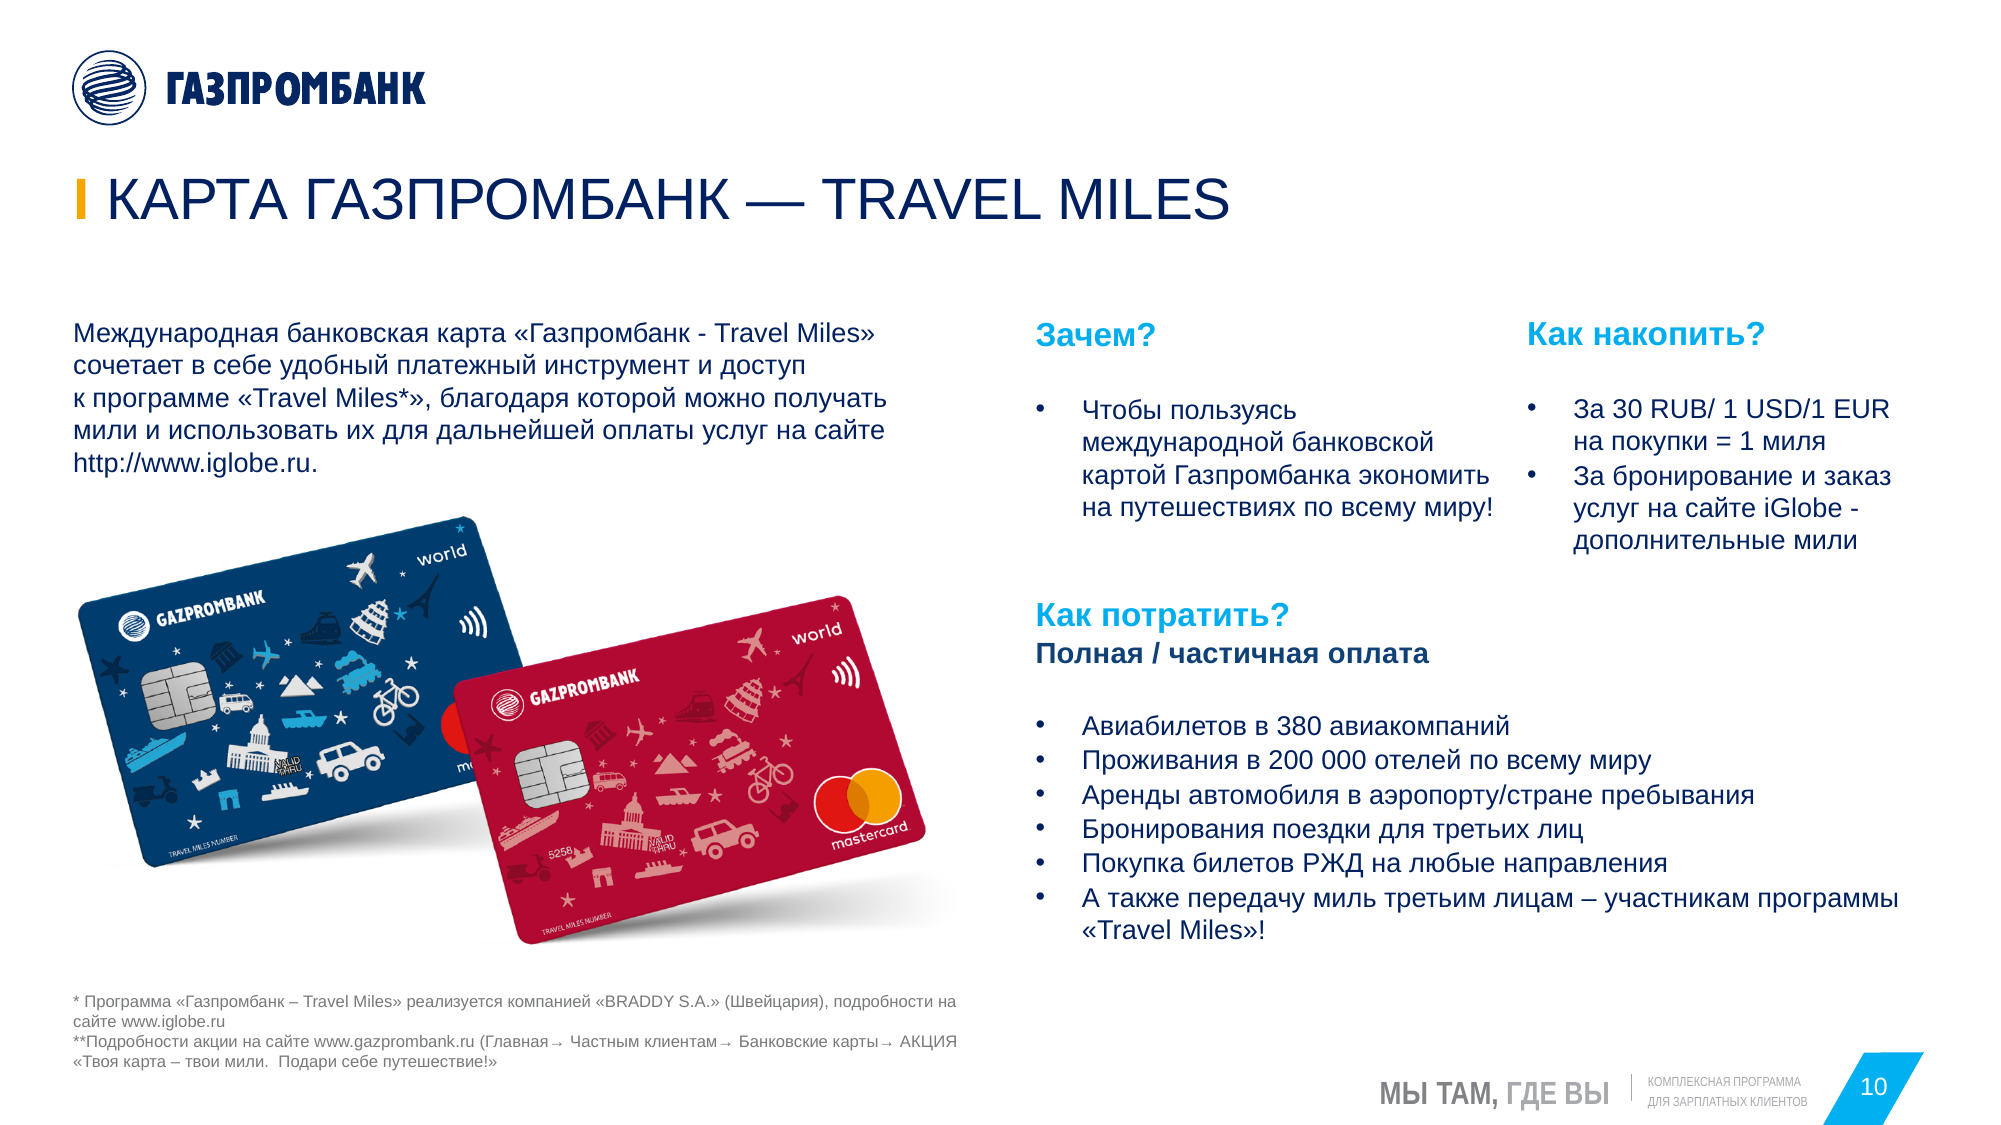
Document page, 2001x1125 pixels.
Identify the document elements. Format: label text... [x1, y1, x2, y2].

text_box Ι КАРТА ГАЗПРОМБАНК — TRAVEL MILES [59, 162, 1740, 279]
text_box Зачем? Чтобы пользуясь международной банковской картой Газпромбанка экономить на путешествиях по всему миру! [1020, 306, 1513, 530]
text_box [72, 50, 426, 126]
text_box Как накопить? За 30 RUB/ 1 USD/1 EUR на покупки = 1 миля За бронирование и заказ услуг на сайте iGlobe - дополнительные мили [1512, 304, 1928, 563]
text_box * Программа «Газпромбанк – Travel Miles» реализуется компанией «BRADDY S.A.» (Швейцария), подробности на сайте www.iglobe.ru **Подробности акции на сайте www.gazprombank.ru (Главная→ Частным клиентам→ Банковские карты→ АКЦИЯ «Твоя карта – твои мили. Подари себе путешествие!» [58, 983, 1000, 1098]
text_box Как потратить? Полная / частичная оплата Авиабилетов в 380 авиакомпаний Проживания в 200 000 отелей по всему миру Аренды автомобиля в аэропорту/стране пребывания Бронирования поездки для третьих лиц Покупка билетов РЖД на любые направления А также передачу миль третьим лицам – участникам программы «Travel Miles»! [1020, 585, 1929, 982]
picture [72, 516, 1000, 952]
text_box Международная банковская карта «Газпромбанк - Travel Miles» сочетает в себе удобный платежный инструмент и доступ к программе «Travel Miles*», благодаря которой можно получать мили и использовать их для дальнейшей оплаты услуг на сайте http://www.iglobe.ru. [58, 307, 1000, 485]
